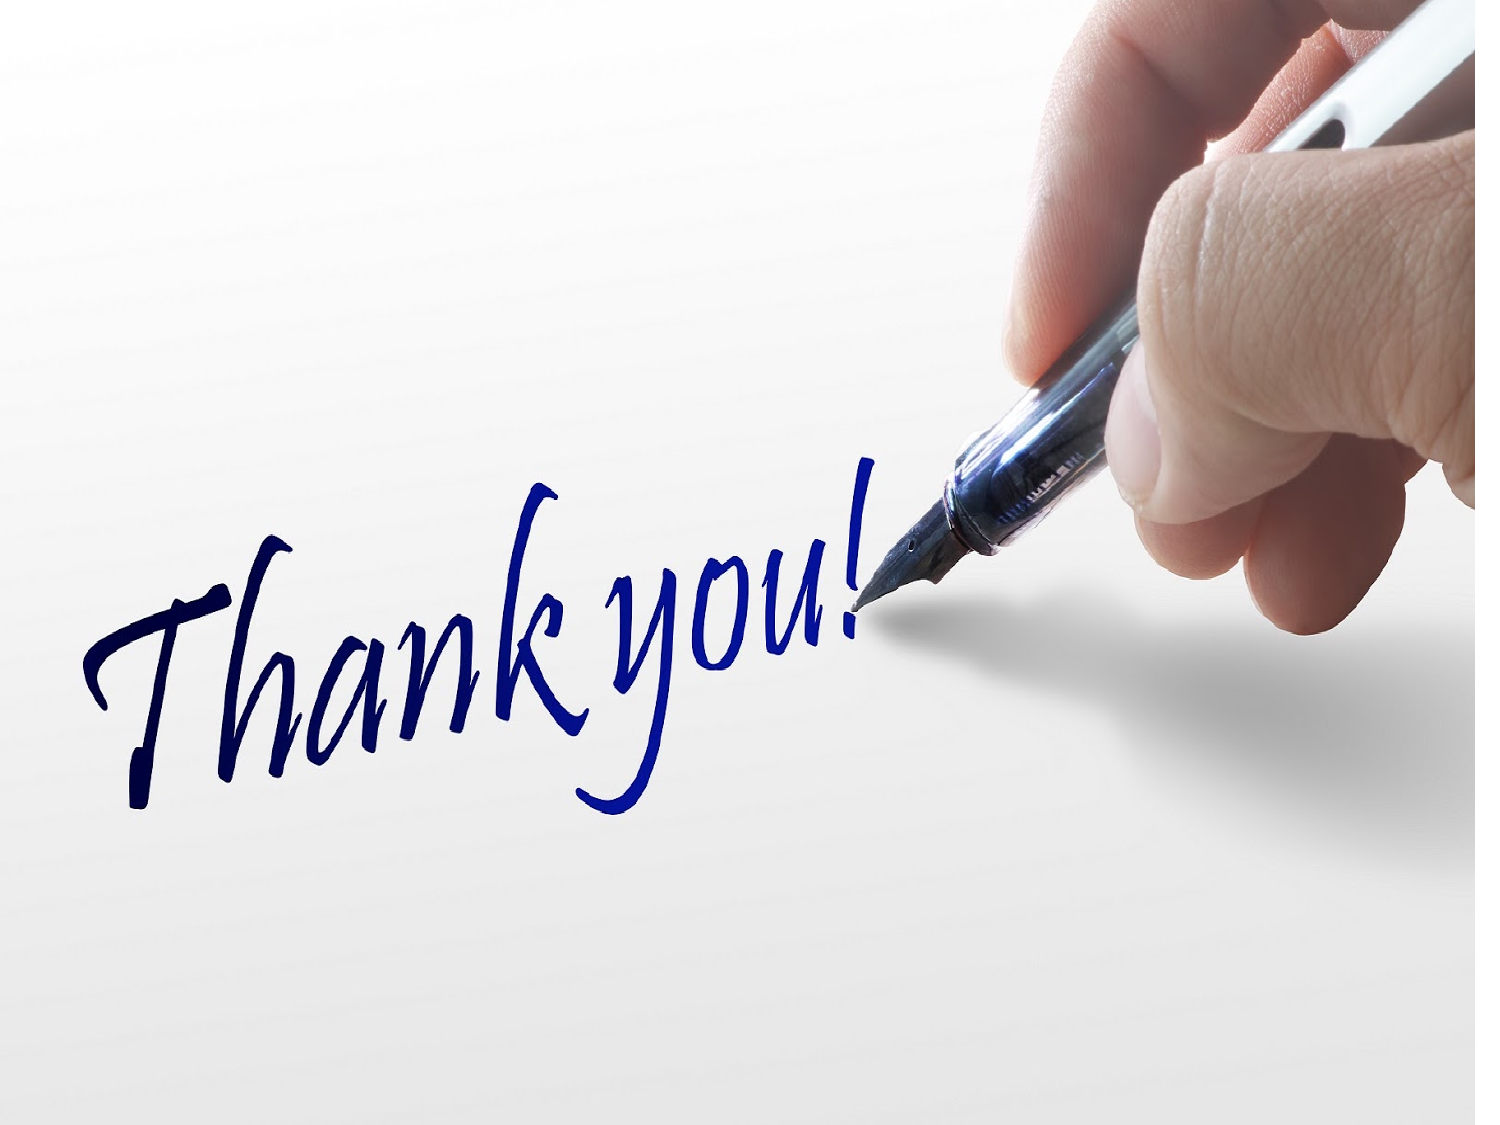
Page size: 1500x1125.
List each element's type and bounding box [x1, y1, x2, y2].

list [0, 0, 1475, 1125]
